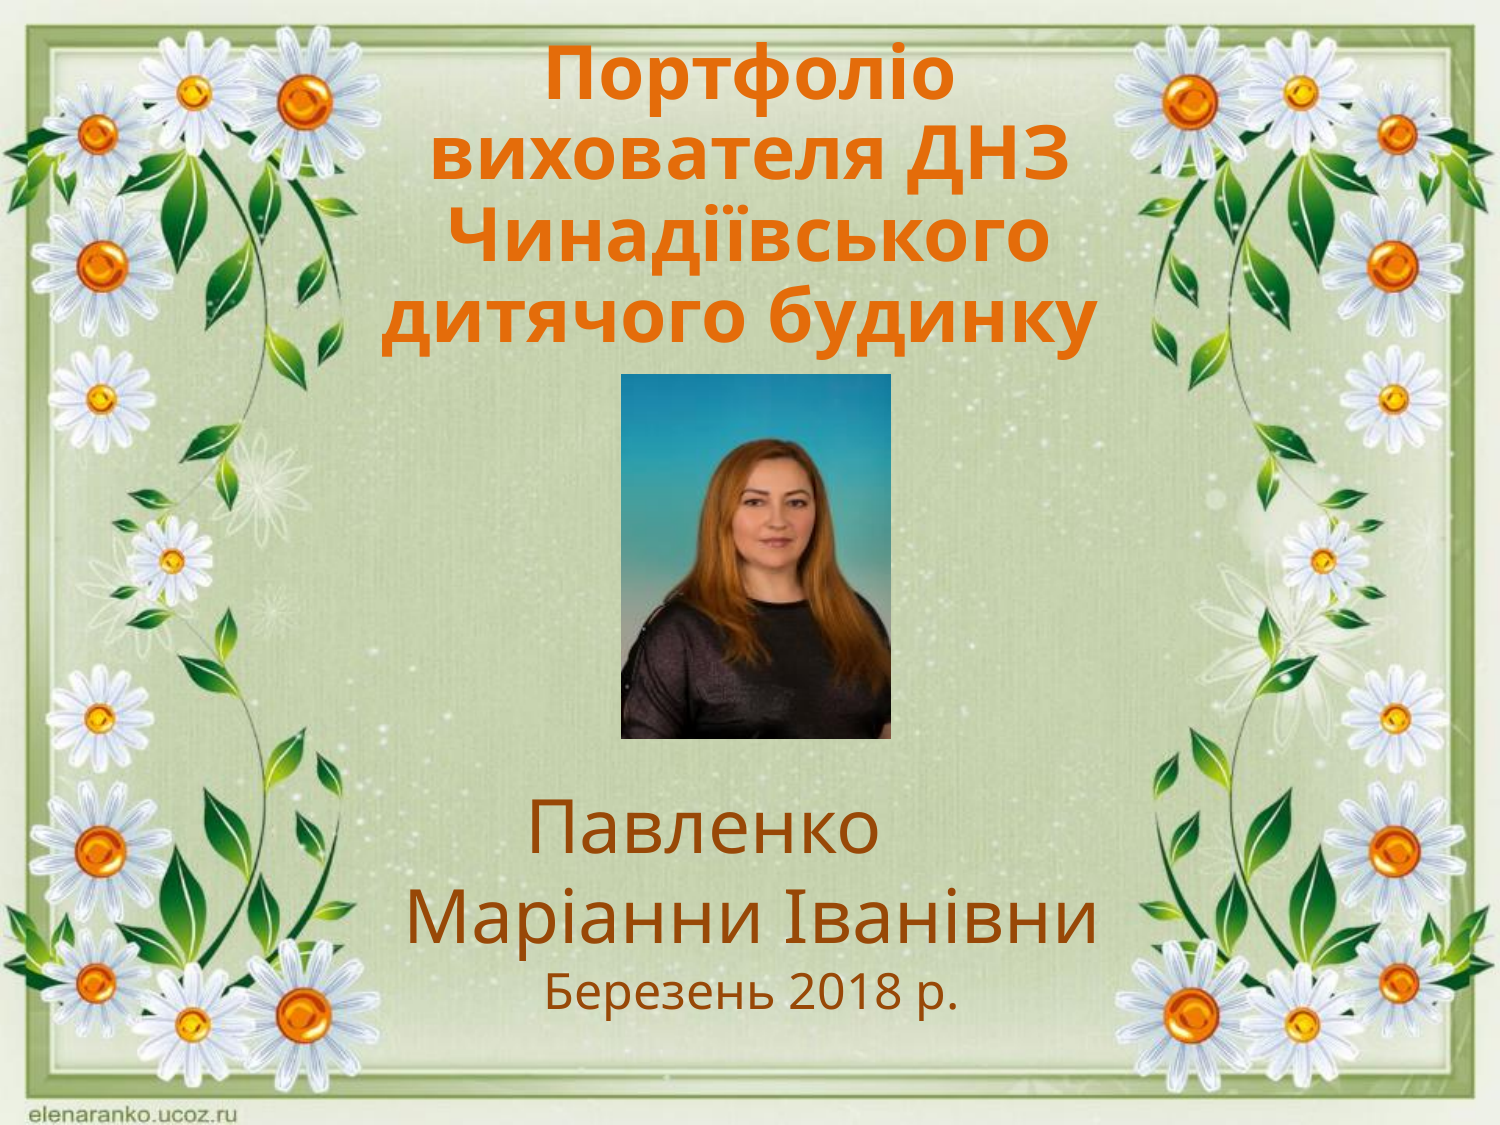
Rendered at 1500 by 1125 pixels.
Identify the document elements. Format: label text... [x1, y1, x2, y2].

title Портфоліо вихователя ДНЗ Чинадіївського дитячого будинку [307, 70, 1193, 575]
picture [0, 0, 1500, 1125]
subtitle Павленко Маріанни Іванівни Березень 2018 р. [328, 351, 1177, 1008]
